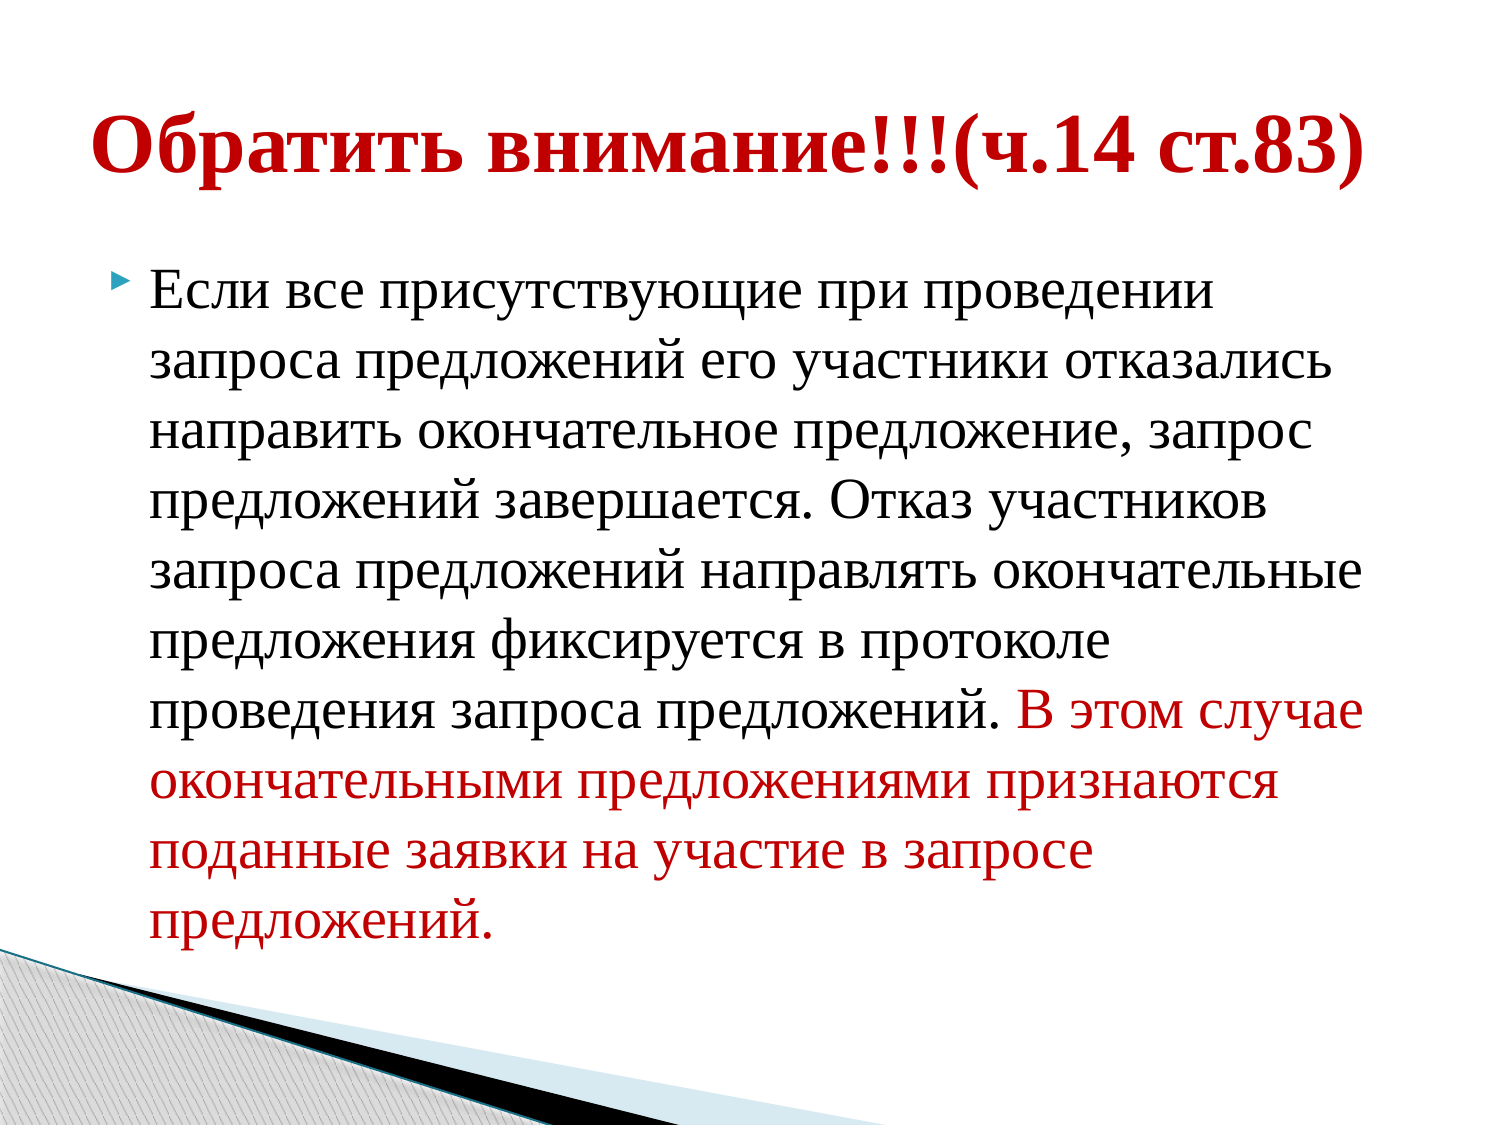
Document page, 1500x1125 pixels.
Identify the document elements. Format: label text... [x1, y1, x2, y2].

list Если все присутствующие при проведении запроса предложений его участники отказались направить окончательное предложение, запрос предложений завершается. Отказ участников запроса предложений направлять окончательные предложения фиксируется в протоколе проведения запроса предложений. В этом случае окончательными предложениями признаются поданные заявки на участие в запросе предложений. [75, 242, 1425, 986]
title Обратить внимание!!!(ч.14 ст.83) [75, 45, 1425, 233]
